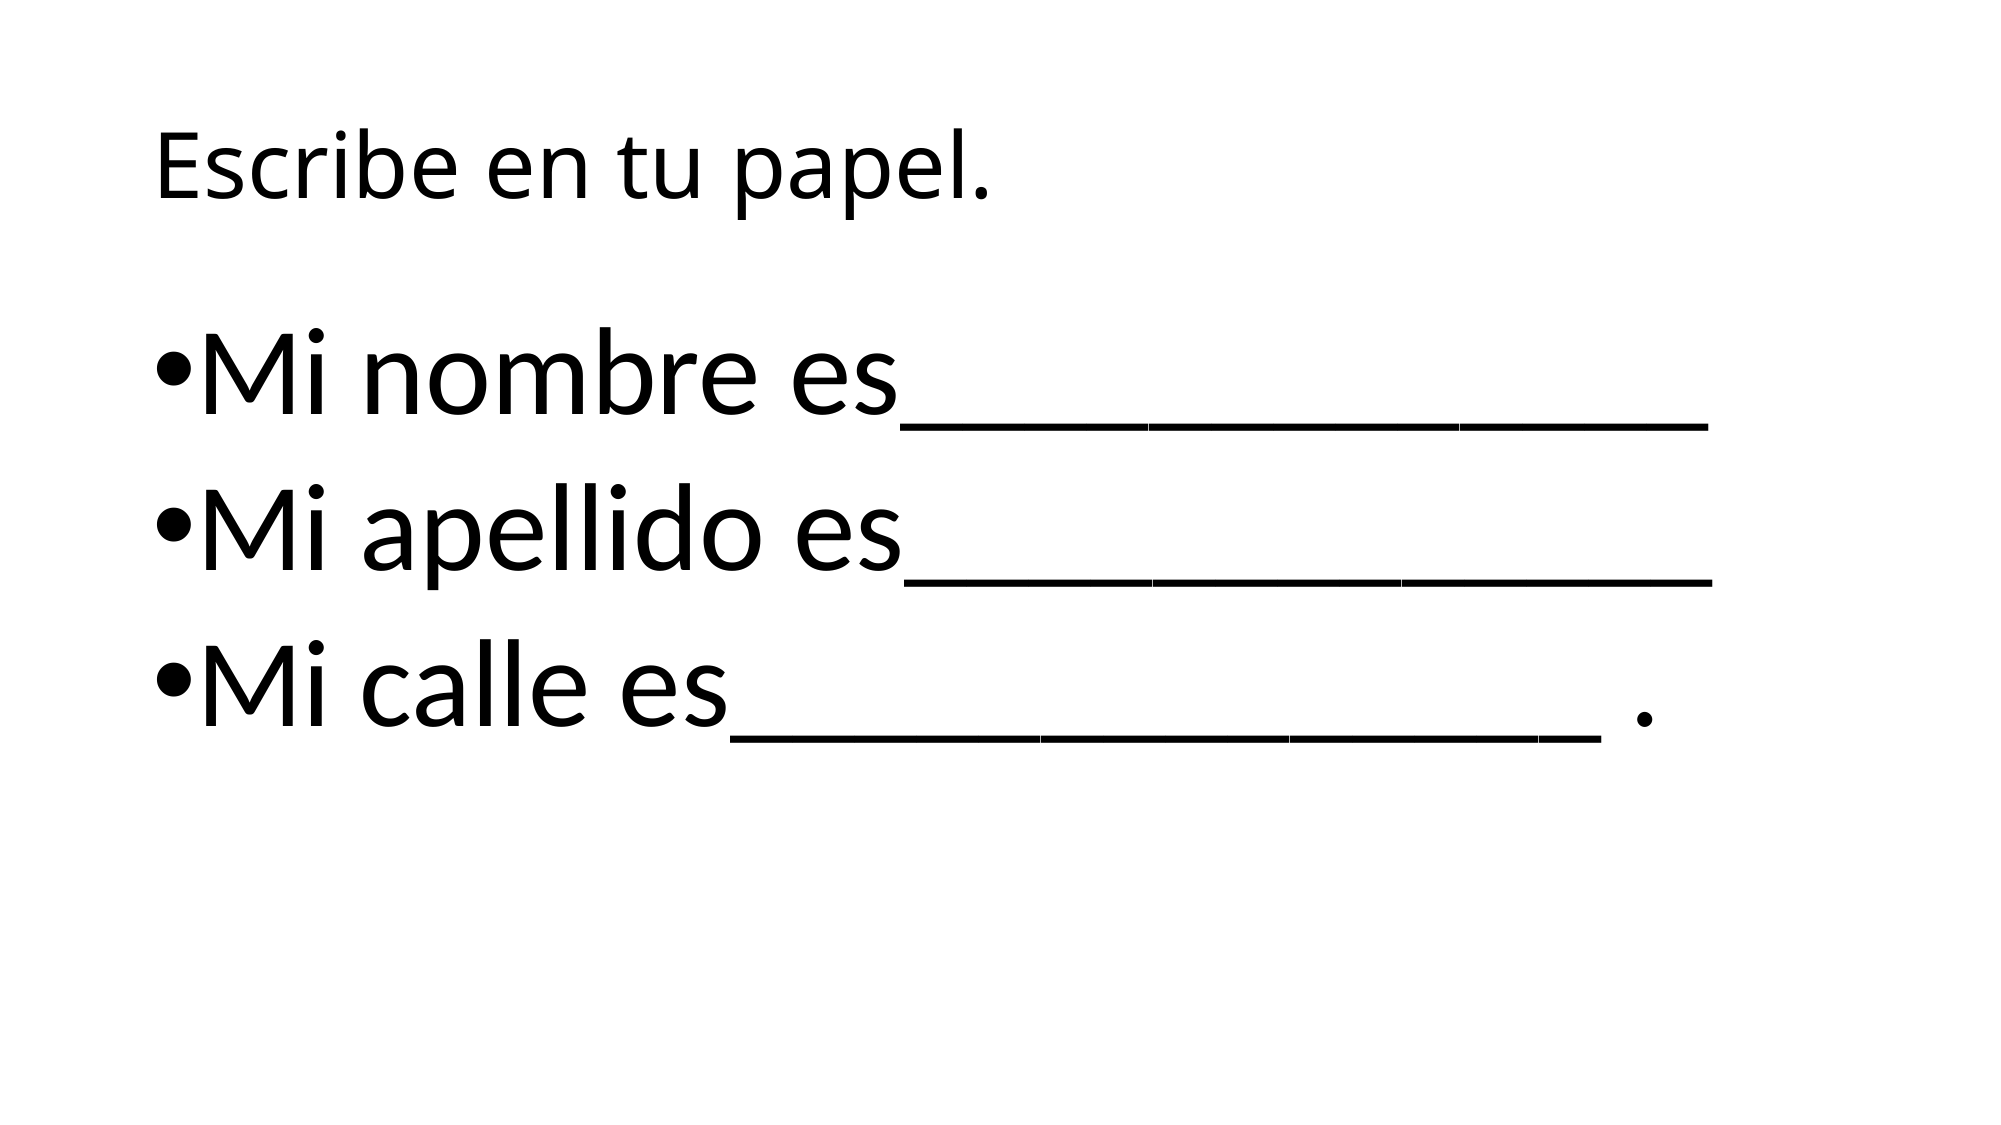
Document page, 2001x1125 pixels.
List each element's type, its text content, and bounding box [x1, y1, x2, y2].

title Escribe en tu papel. [137, 59, 1863, 278]
list Mi nombre es_____________ Mi apellido es_____________ Mi calle es______________ . [137, 299, 1863, 1014]
